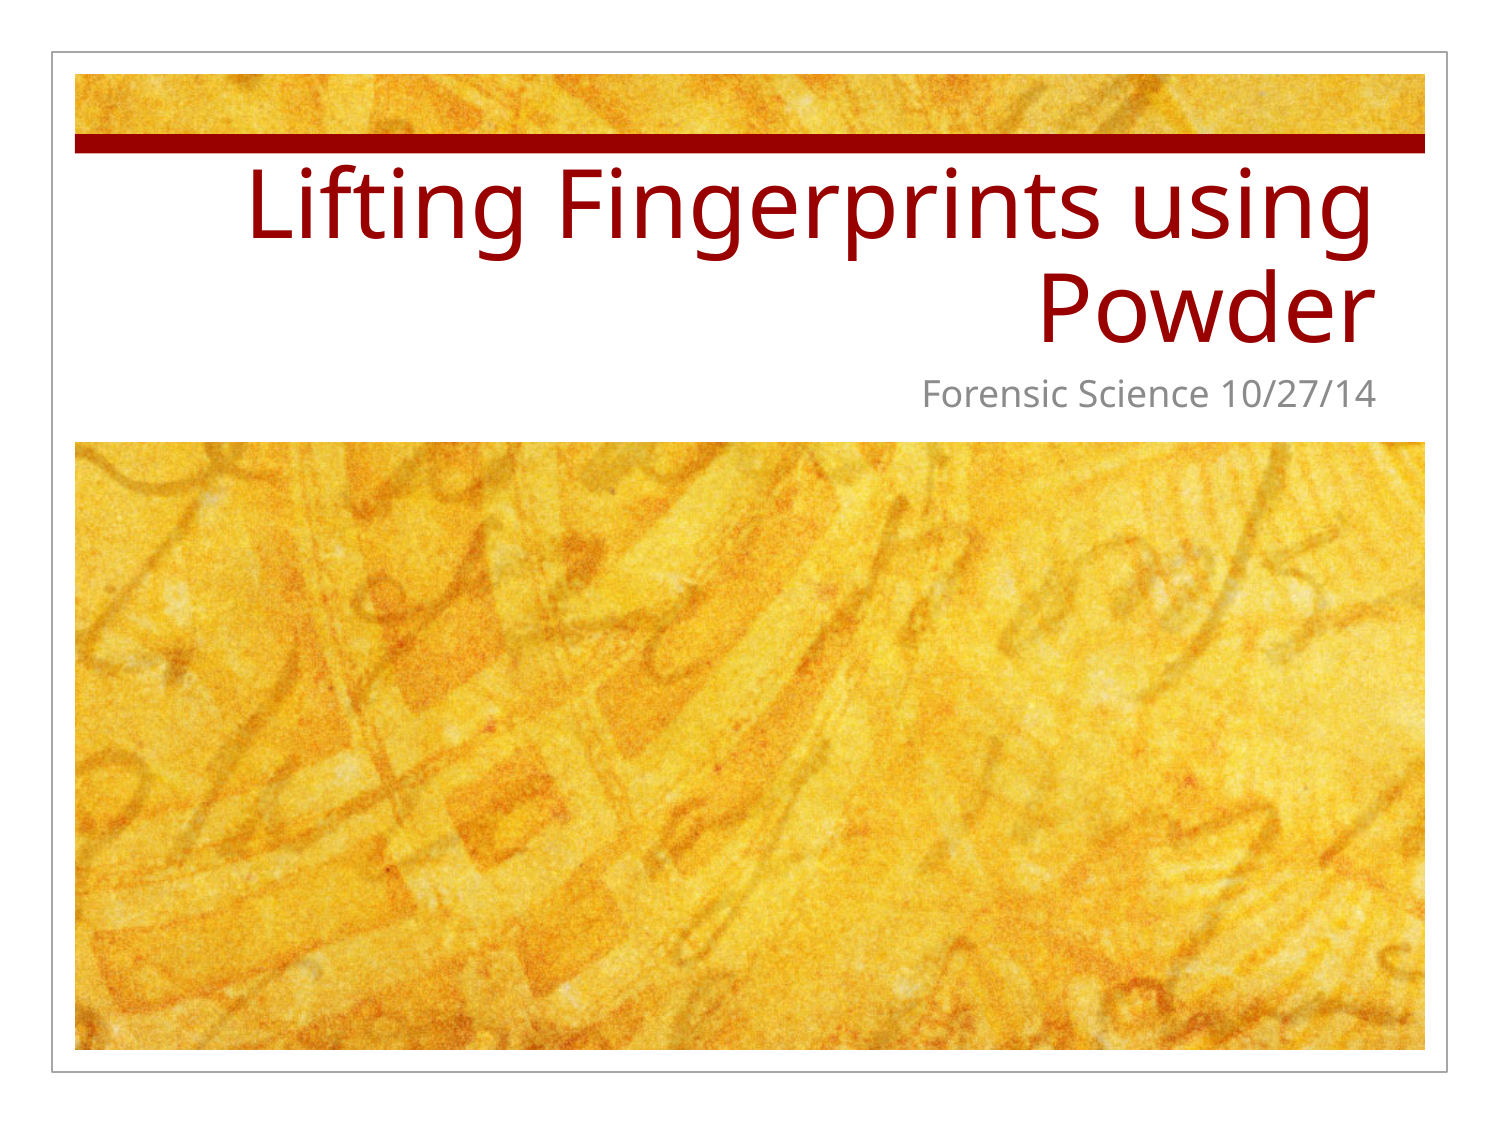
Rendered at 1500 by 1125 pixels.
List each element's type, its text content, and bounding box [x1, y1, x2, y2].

picture [75, 442, 1425, 1050]
subtitle Forensic Science 10/27/14 [112, 362, 1392, 439]
title Lifting Fingerprints using Powder [112, 158, 1392, 362]
picture [75, 74, 1425, 134]
